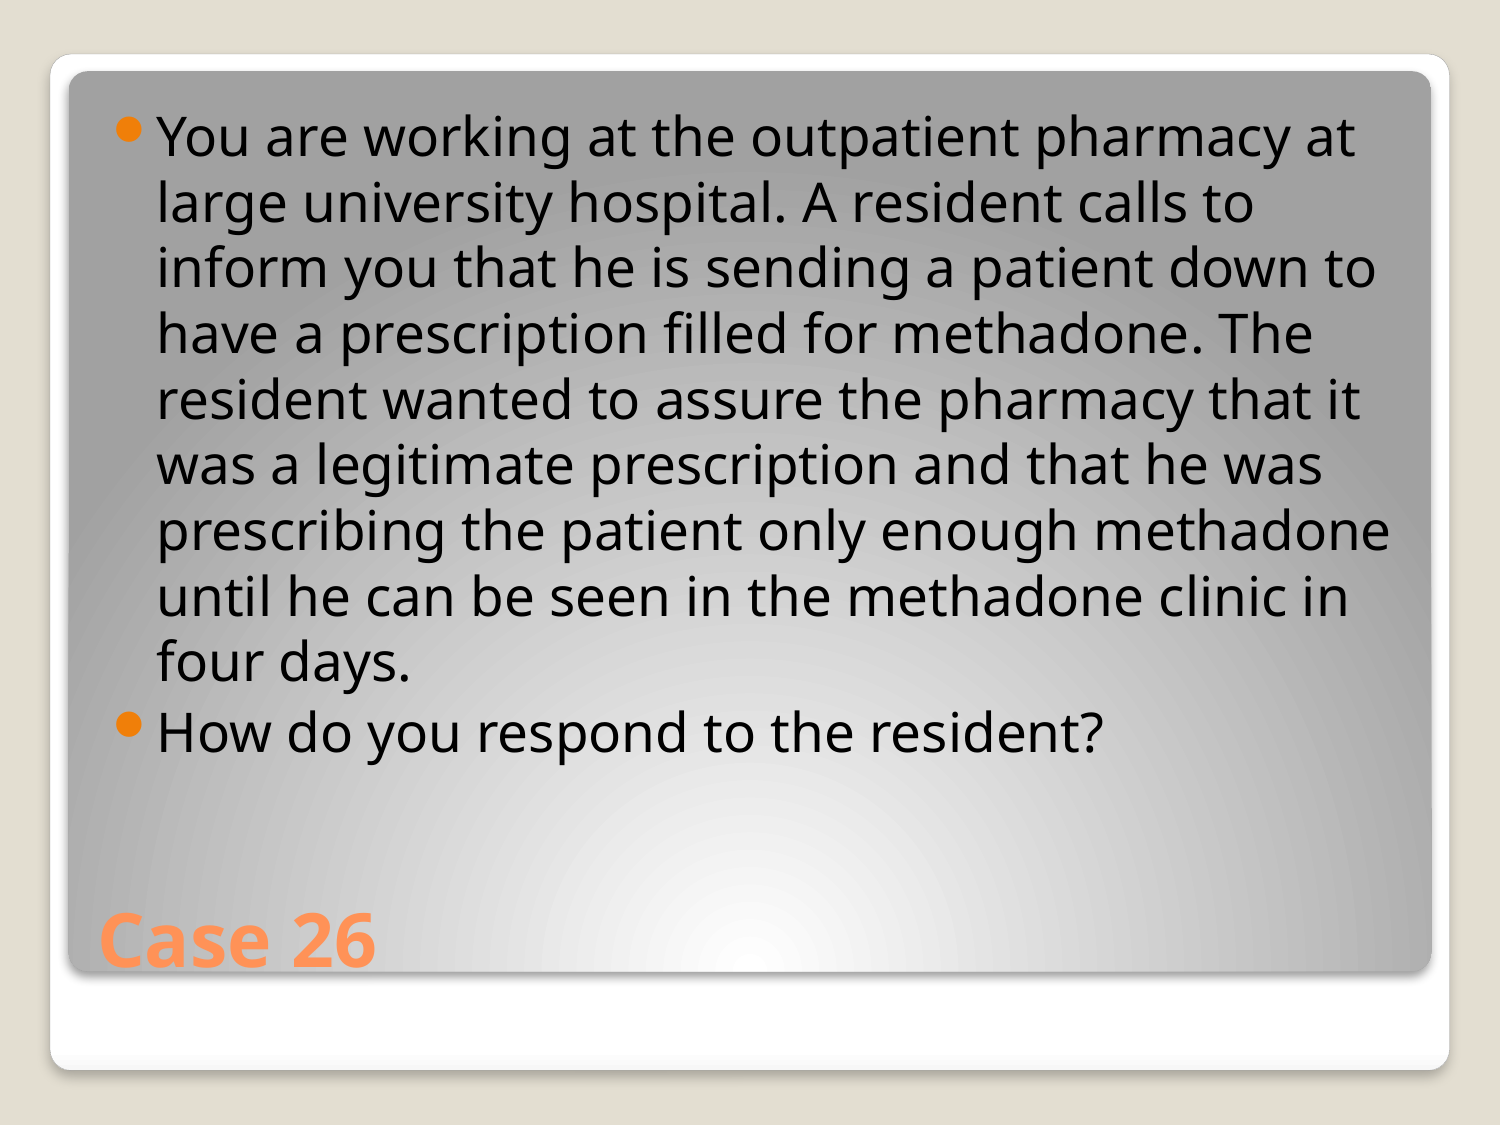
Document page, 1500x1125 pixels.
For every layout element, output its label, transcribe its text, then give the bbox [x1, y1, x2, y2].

title Case 26 [82, 817, 1425, 990]
list You are working at the outpatient pharmacy at large university hospital. A resident calls to inform you that he is sending a patient down to have a prescription filled for methadone. The resident wanted to assure the pharmacy that it was a legitimate prescription and that he was prescribing the patient only enough methadone until he can be seen in the methadone clinic in four days. How do you respond to the resident? [82, 86, 1425, 774]
